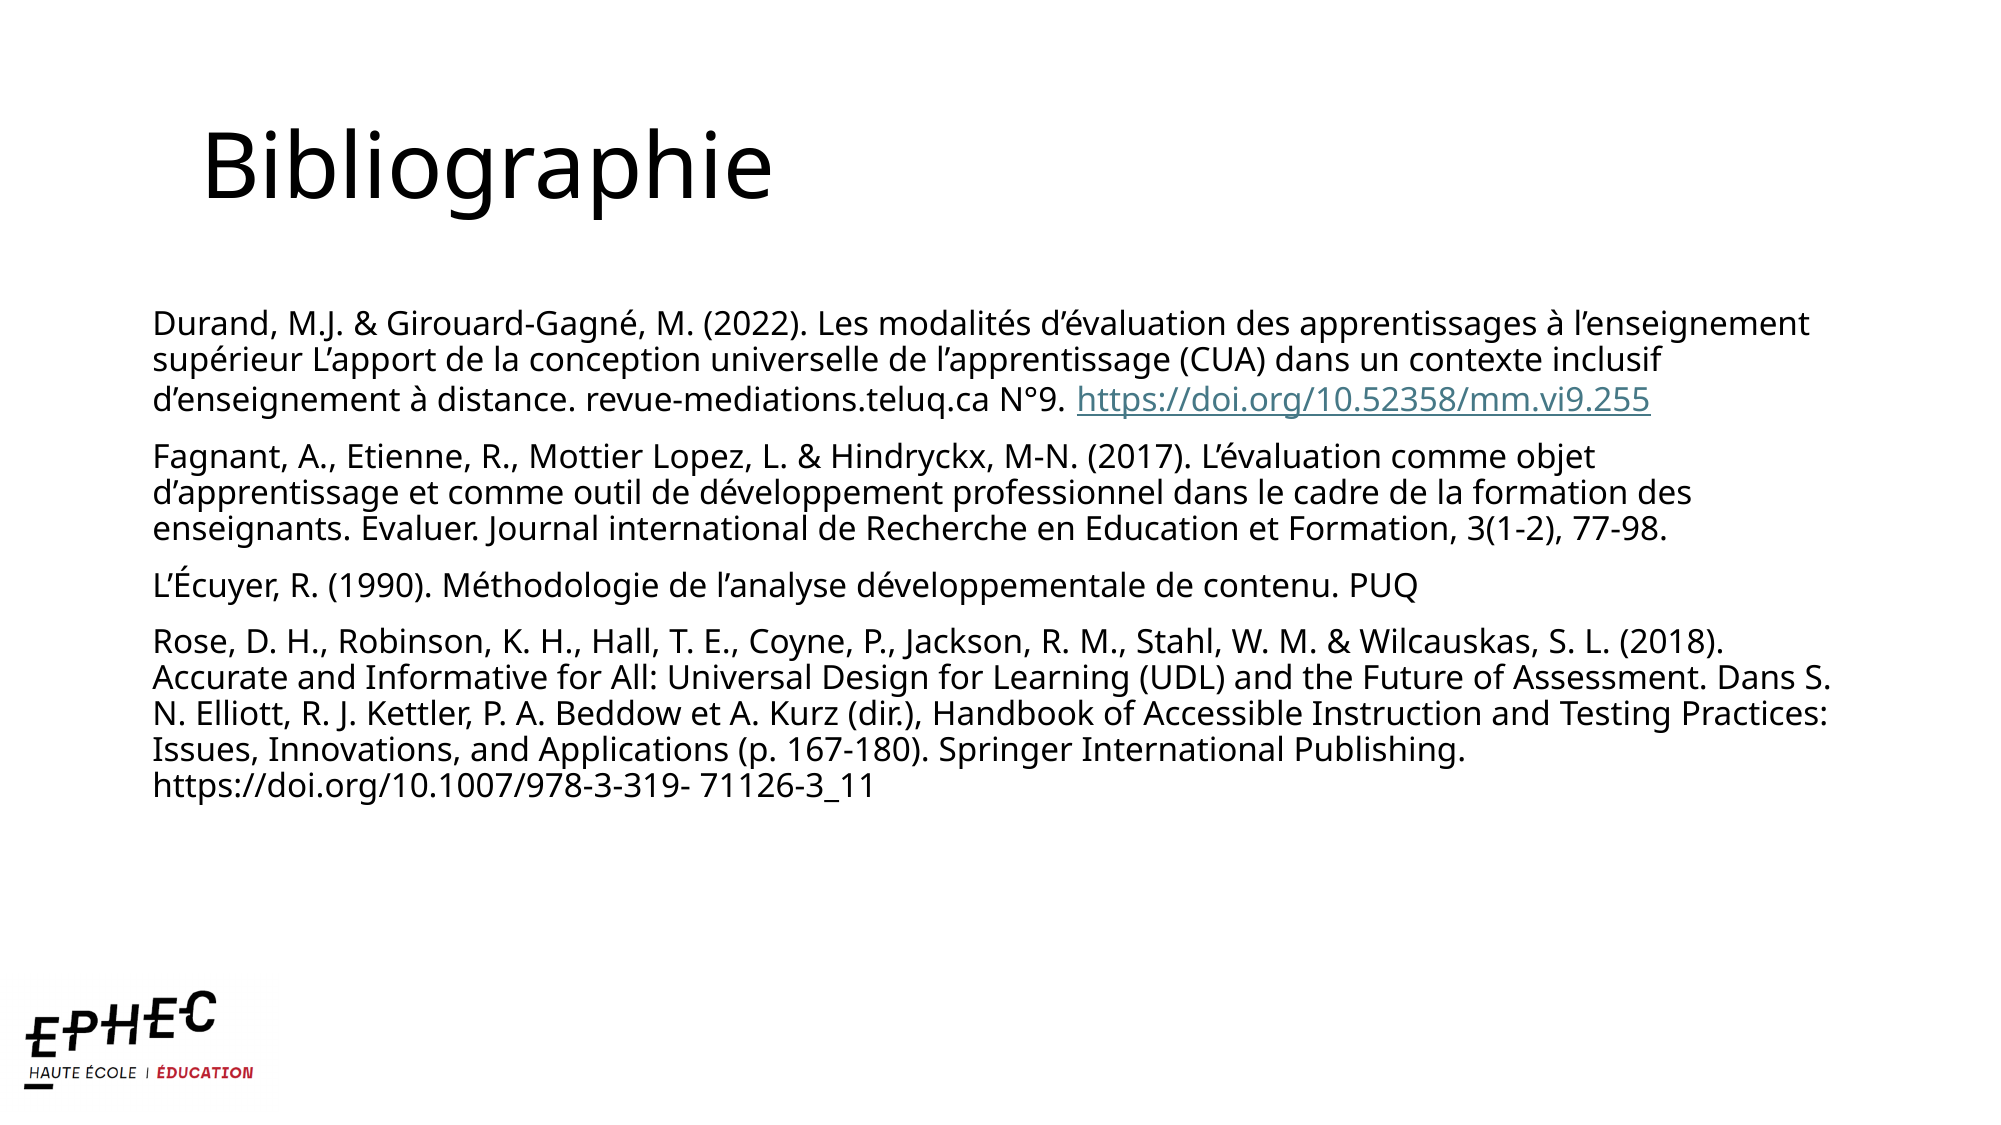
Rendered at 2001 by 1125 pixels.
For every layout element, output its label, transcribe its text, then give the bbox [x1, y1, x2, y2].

title Bibliographie [137, 59, 1863, 278]
list Durand, M.J. & Girouard-Gagné, M. (2022). Les modalités d’évaluation des apprentissages à l’enseignement supérieur L’apport de la conception universelle de l’apprentissage (CUA) dans un contexte inclusif d’enseignement à distance. revue-mediations.teluq.ca N°9. https://doi.org/10.52358/mm.vi9.255 Fagnant, A., Etienne, R., Mottier Lopez, L. & Hindryckx, M-N. (2017). L’évaluation comme objet d’apprentissage et comme outil de développement professionnel dans le cadre de la formation des enseignants. Evaluer. Journal international de Recherche en Education et Formation, 3(1-2), 77-98. L’Écuyer, R. (1990). Méthodologie de l’analyse développementale de contenu. PUQ Rose, D. H., Robinson, K. H., Hall, T. E., Coyne, P., Jackson, R. M., Stahl, W. M. & Wilcauskas, S. L. (2018). Accurate and Informative for All: Universal Design for Learning (UDL) and the Future of Assessment. Dans S. N. Elliott, R. J. Kettler, P. A. Beddow et A. Kurz (dir.), Handbook of Accessible Instruction and Testing Practices: Issues, Innovations, and Applications (p. 167-180). Springer International Publishing. https://doi.org/10.1007/978-3-319- 71126-3_11 [137, 299, 1863, 1014]
picture [0, 973, 279, 1112]
